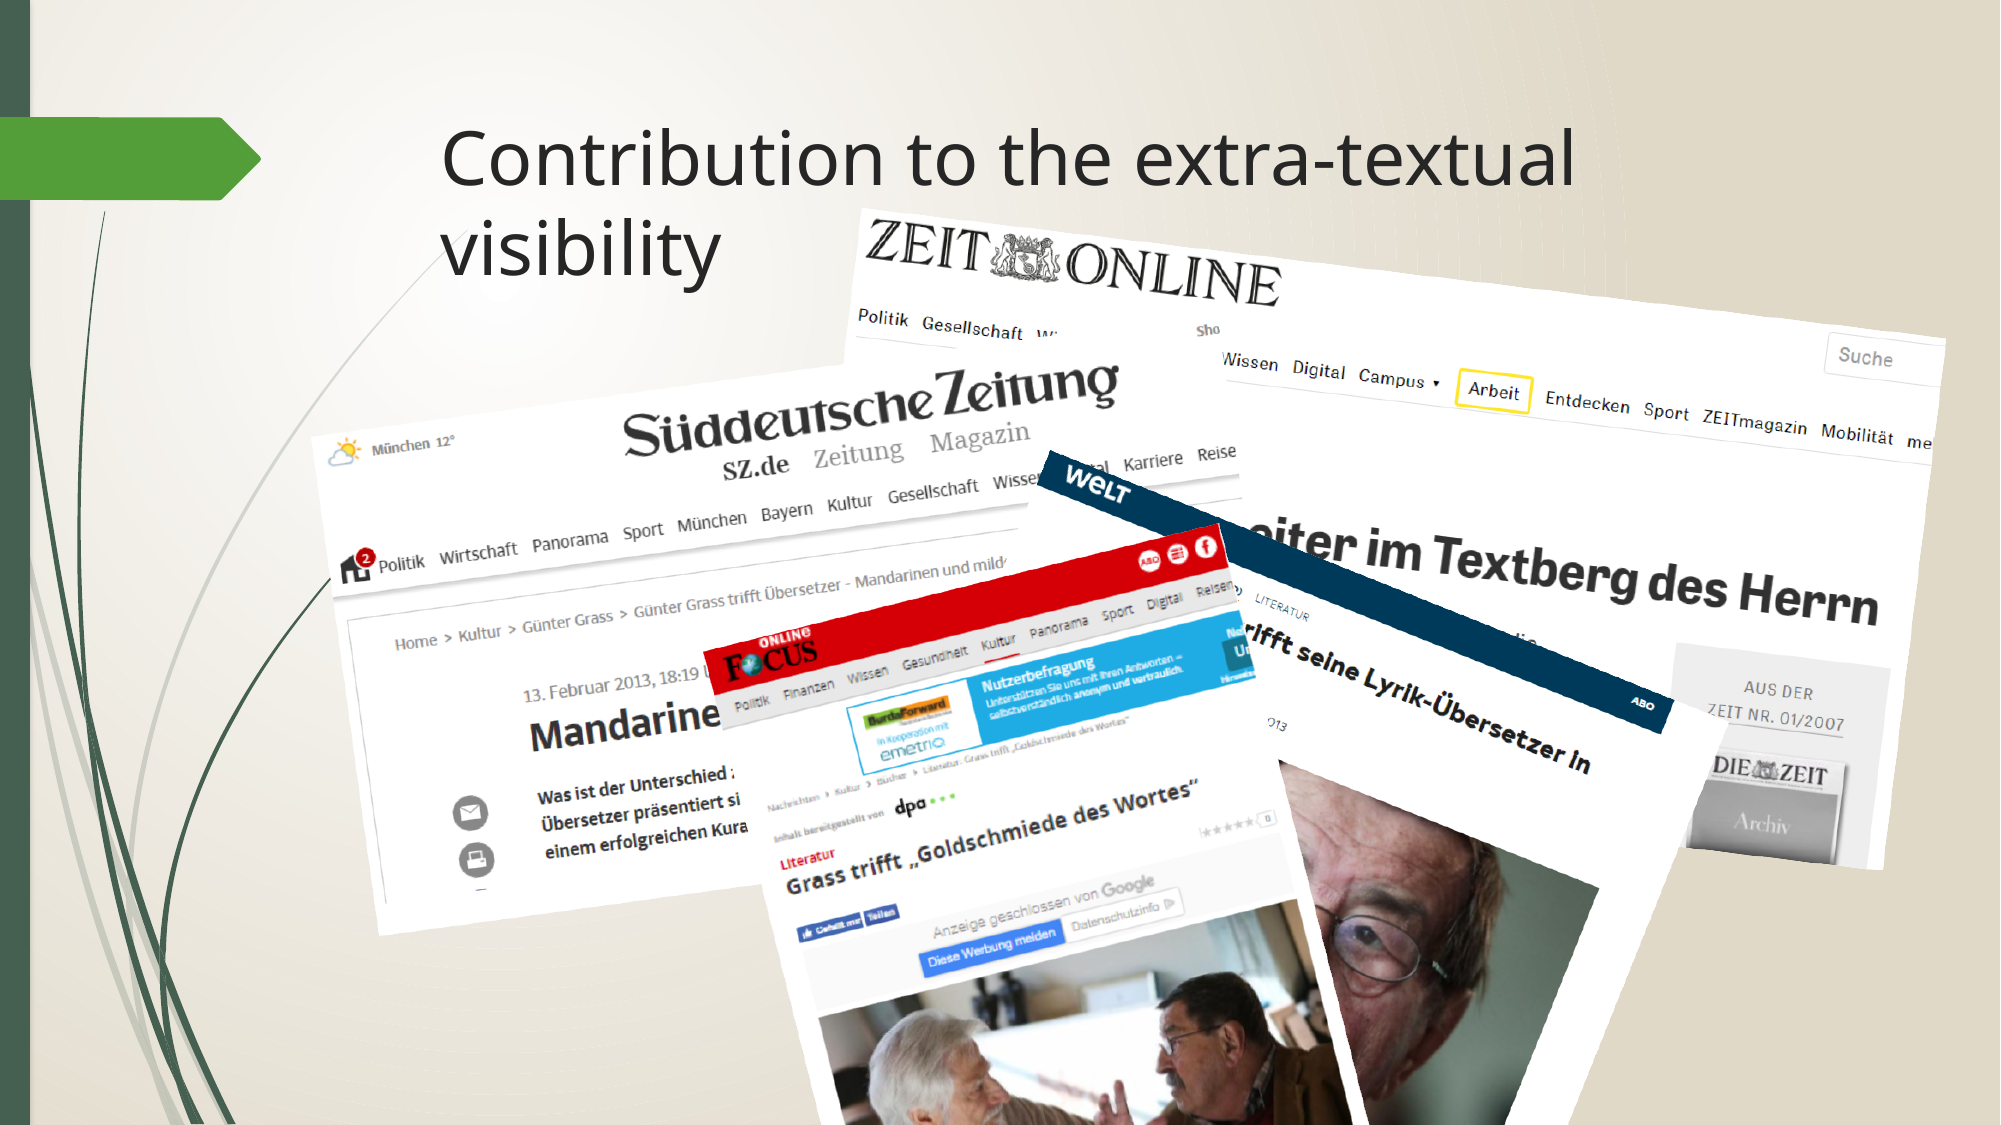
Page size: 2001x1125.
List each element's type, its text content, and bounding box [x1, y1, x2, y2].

title Contribution to the extra-textual visibility [425, 102, 1888, 313]
picture [312, 208, 1945, 1125]
